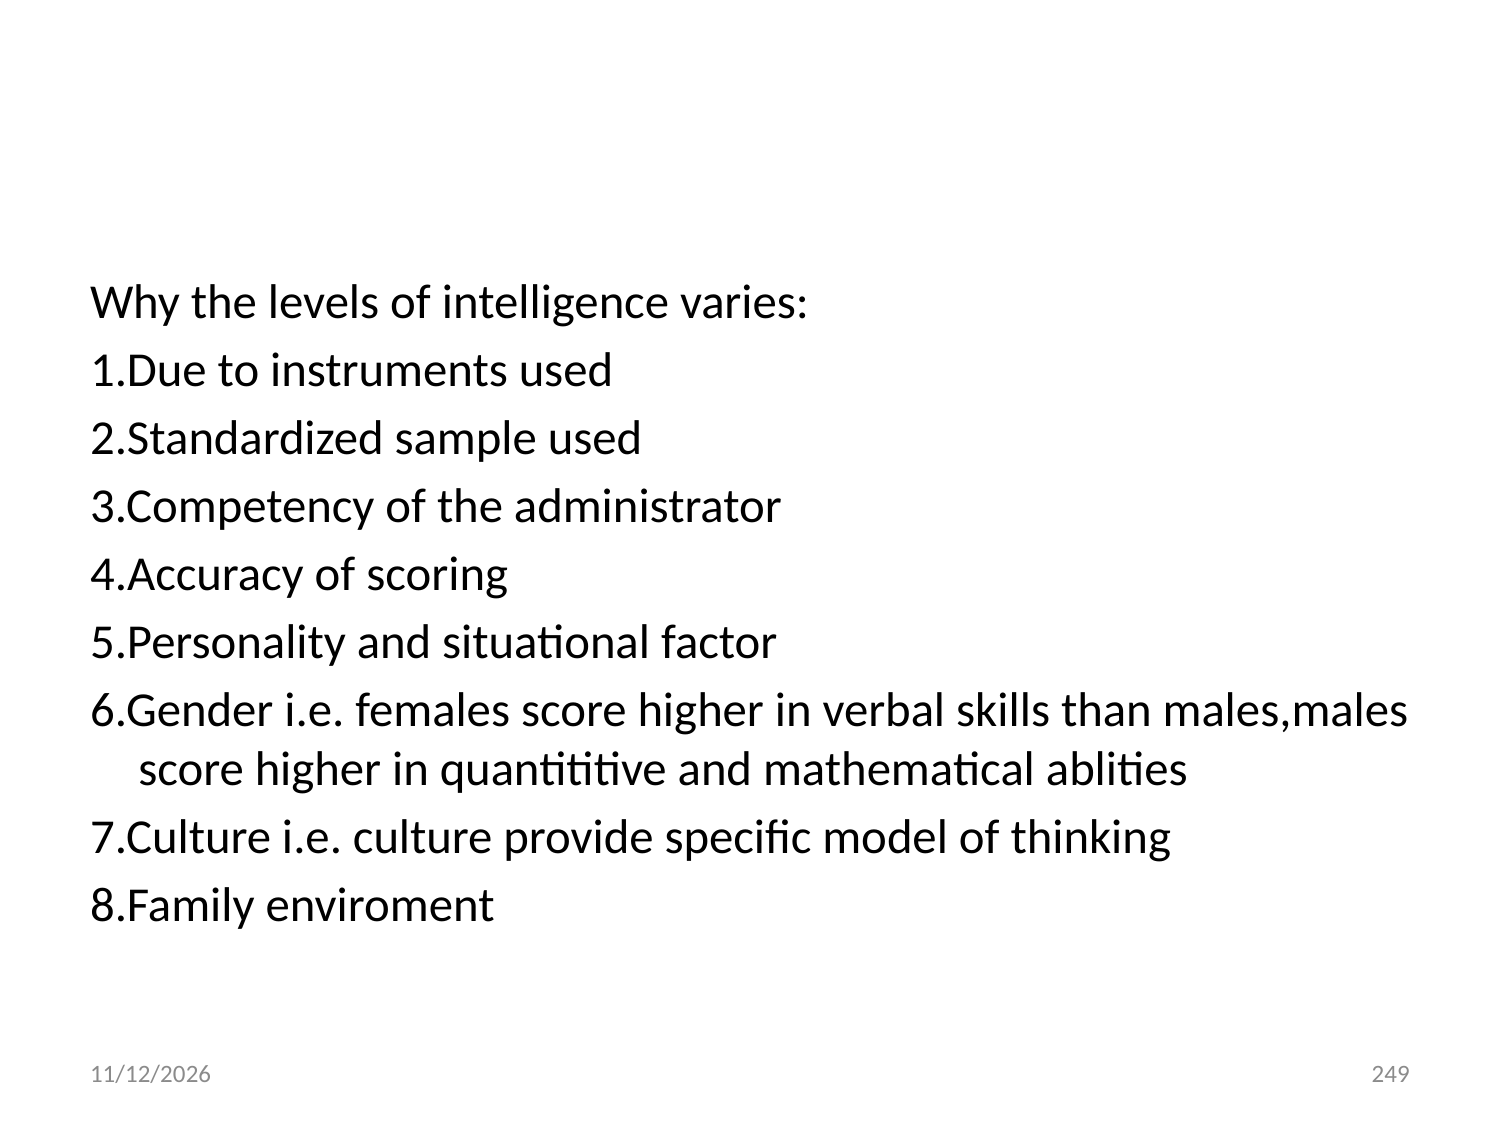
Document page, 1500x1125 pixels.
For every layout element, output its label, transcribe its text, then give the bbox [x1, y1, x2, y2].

list Why the levels of intelligence varies: 1.Due to instruments used 2.Standardized sample used 3.Competency of the administrator 4.Accuracy of scoring 5.Personality and situational factor 6.Gender i.e. females score higher in verbal skills than males,males score higher in quantititive and mathematical ablities 7.Culture i.e. culture provide specific model of thinking 8.Family enviroment [75, 262, 1425, 1005]
slide_number 249 [1074, 1042, 1425, 1103]
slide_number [75, 1042, 425, 1103]
